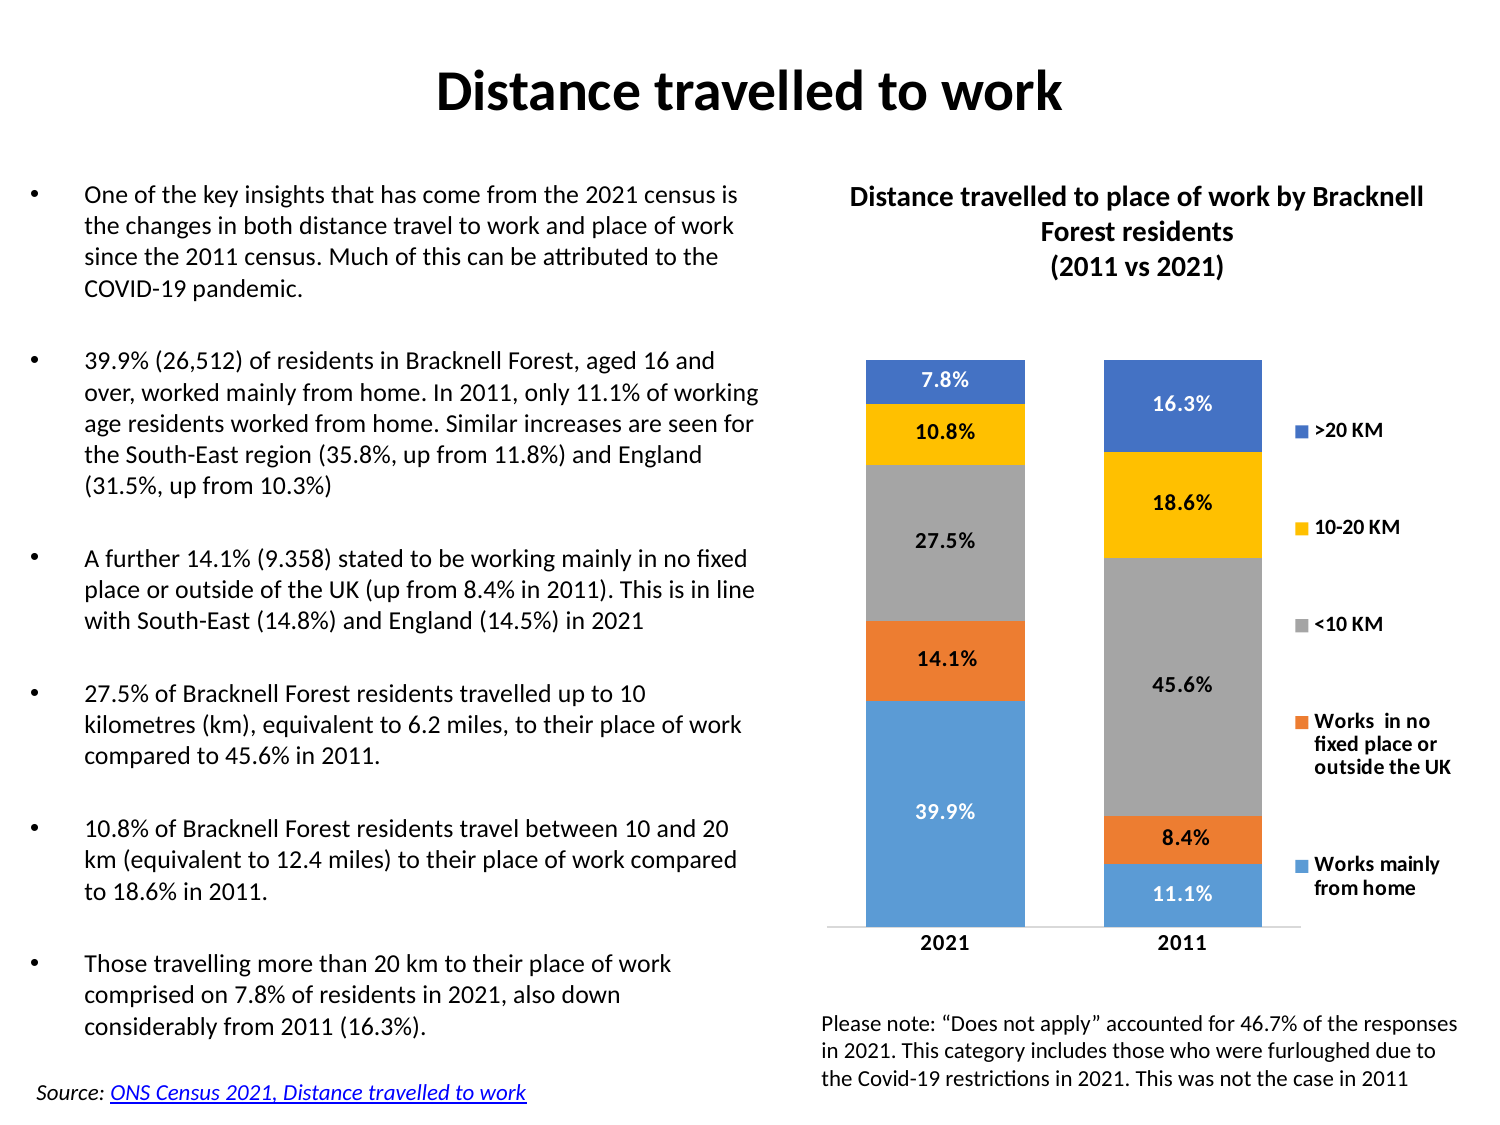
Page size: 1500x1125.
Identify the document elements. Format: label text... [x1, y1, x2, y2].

text_box Distance travelled to place of work by Bracknell Forest residents (2011 vs 2021) [806, 170, 1469, 290]
list One of the key insights that has come from the 2021 census is the changes in both distance travel to work and place of work since the 2011 census. Much of this can be attributed to the COVID-19 pandemic. 39.9% (26,512) of residents in Bracknell Forest, aged 16 and over, worked mainly from home. In 2011, only 11.1% of working age residents worked from home. Similar increases are seen for the South-East region (35.8%, up from 11.8%) and England (31.5%, up from 10.3%) A further 14.1% (9.358) stated to be working mainly in no fixed place or outside of the UK (up from 8.4% in 2011). This is in line with South-East (14.8%) and England (14.5%) in 2021 27.5% of Bracknell Forest residents travelled up to 10 kilometres (km), equivalent to 6.2 miles, to their place of work compared to 45.6% in 2011. 10.8% of Bracknell Forest residents travel between 10 and 20 km (equivalent to 12.4 miles) to their place of work compared to 18.6% in 2011. Those travelling more than 20 km to their place of work comprised on 7.8% of residents in 2021, also down considerably from 2011 (16.3%). [15, 170, 777, 1052]
text_box Source: ONS Census 2021, Distance travelled to work [21, 1070, 636, 1113]
title Distance travelled to work [75, 45, 1425, 130]
text_box Please note: “Does not apply” accounted for 46.7% of the responses in 2021. This category includes those who were furloughed due to the Covid-19 restrictions in 2021. This was not the case in 2011 [806, 1001, 1479, 1099]
chart [806, 302, 1469, 983]
